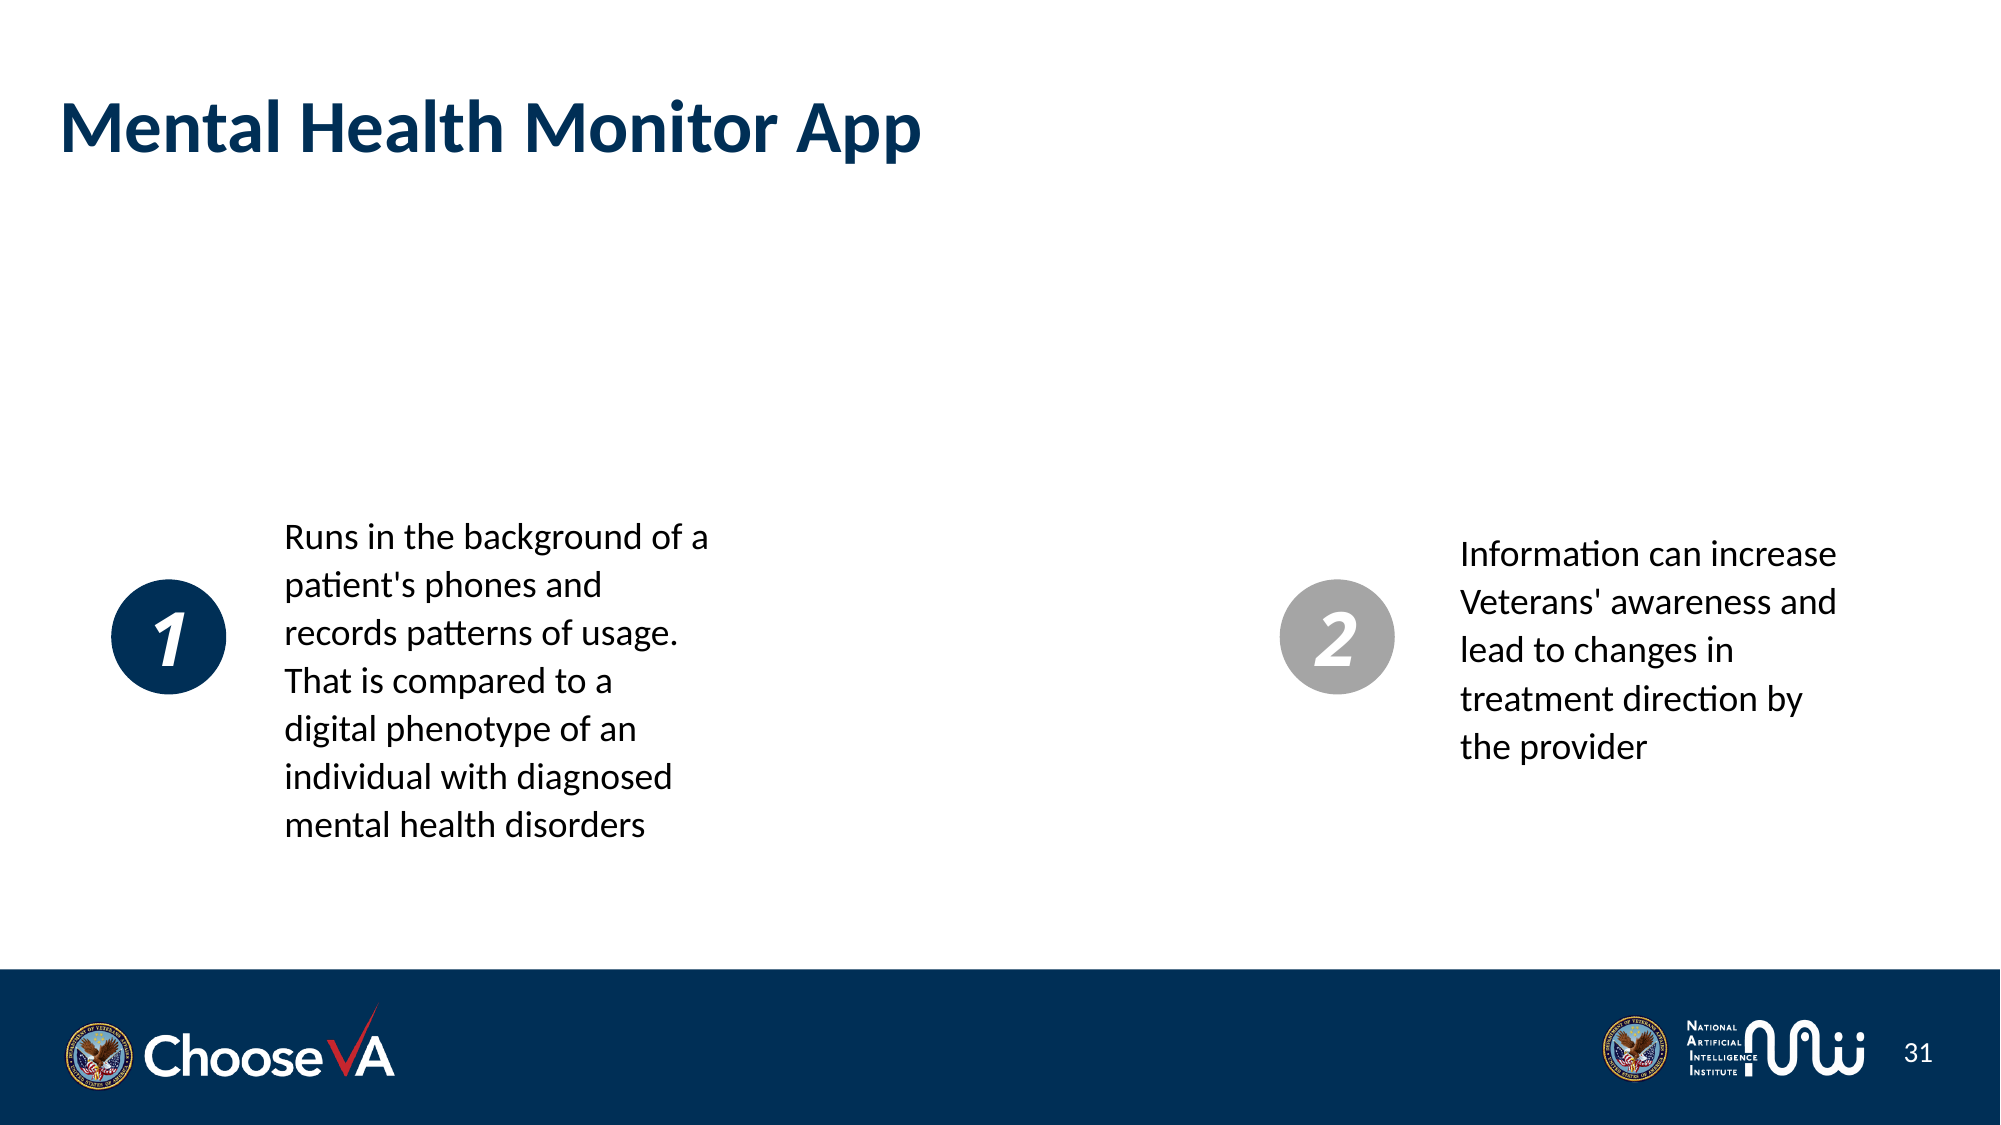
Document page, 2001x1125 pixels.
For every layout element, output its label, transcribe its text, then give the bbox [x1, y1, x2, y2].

picture [64, 1001, 395, 1091]
text_box 2 [1278, 578, 1396, 696]
text_box Information can increase Veterans' awareness and lead to changes in treatment direction by the provider [1385, 518, 1851, 774]
picture [1601, 1014, 1865, 1083]
text_box Runs in the background of a patient's phones and records patterns of usage. That is compared to a digital phenotype of an individual with diagnosed mental health disorders [209, 501, 711, 853]
title Mental Health Monitor App [44, 80, 1467, 204]
text_box 1 [110, 578, 228, 696]
